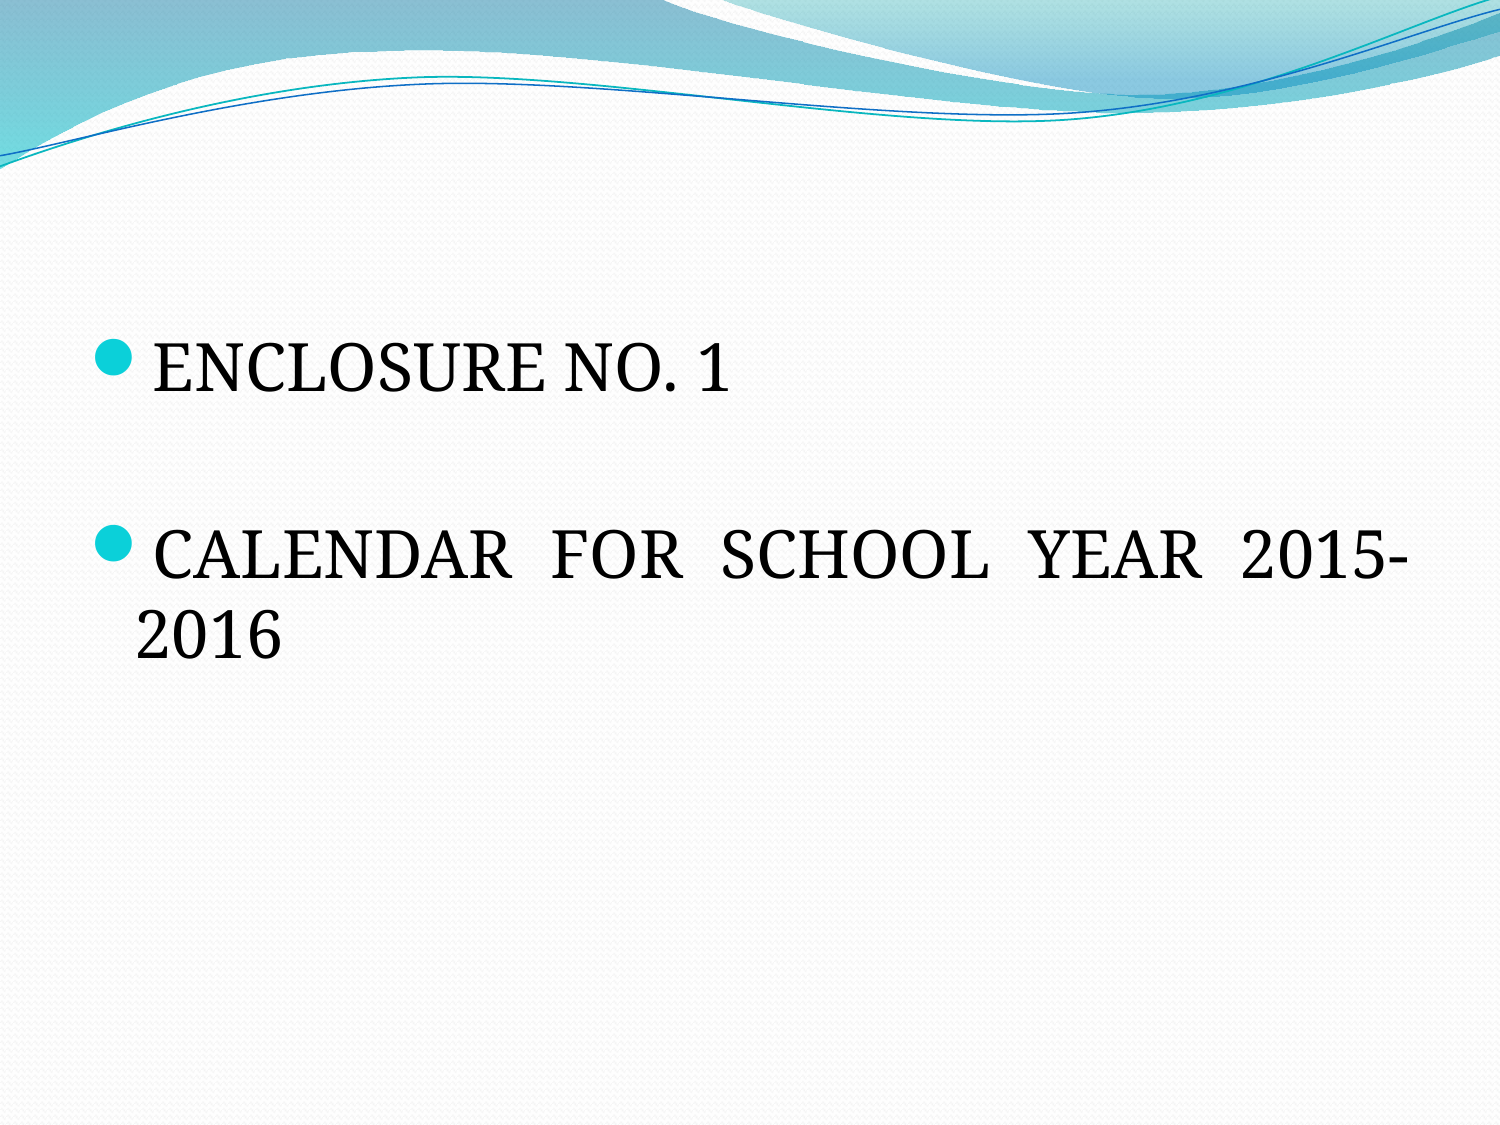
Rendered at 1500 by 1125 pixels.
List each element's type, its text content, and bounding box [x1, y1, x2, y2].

list ENCLOSURE NO. 1 CALENDAR FOR SCHOOL YEAR 2015-2016 [75, 317, 1425, 1038]
